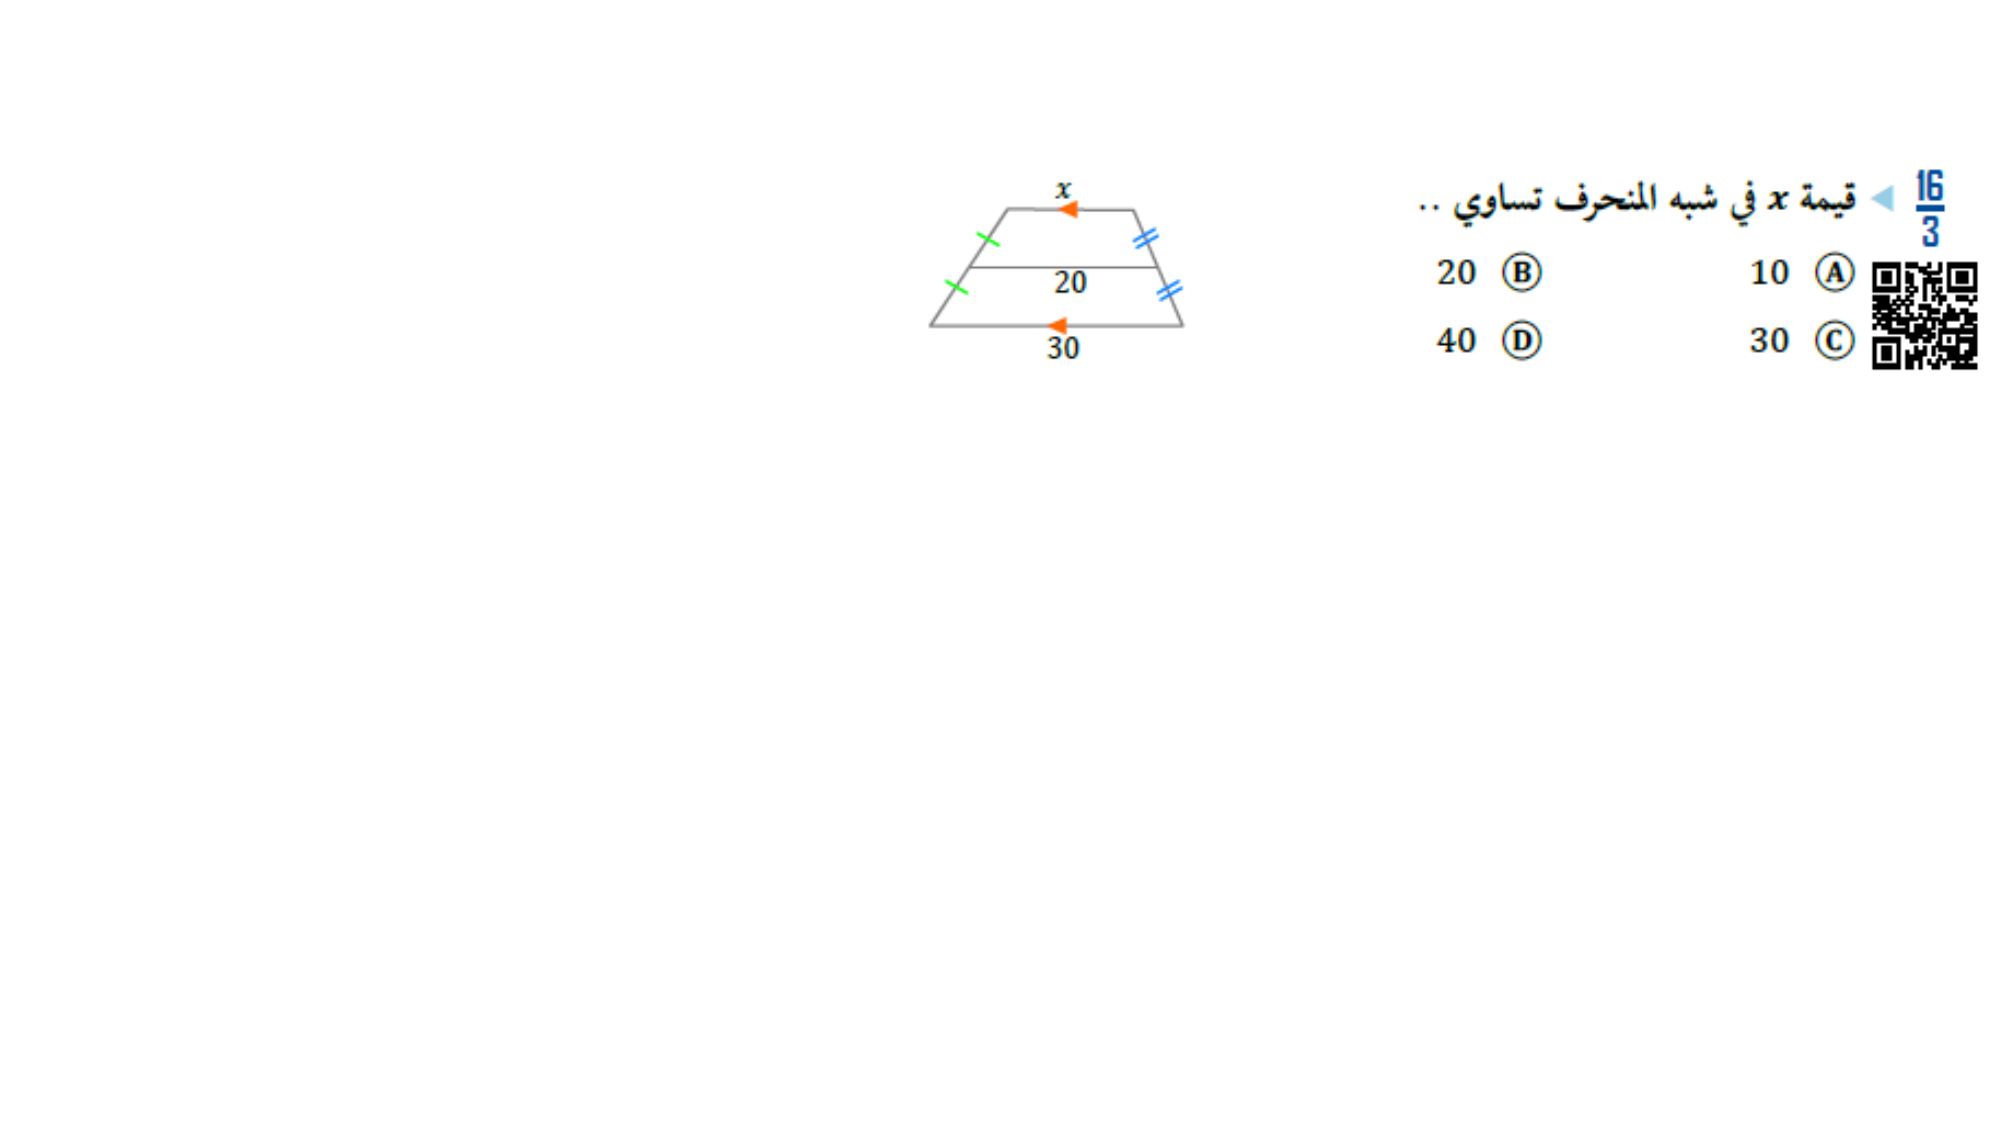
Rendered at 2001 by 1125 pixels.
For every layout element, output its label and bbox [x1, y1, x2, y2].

picture [912, 155, 1990, 379]
